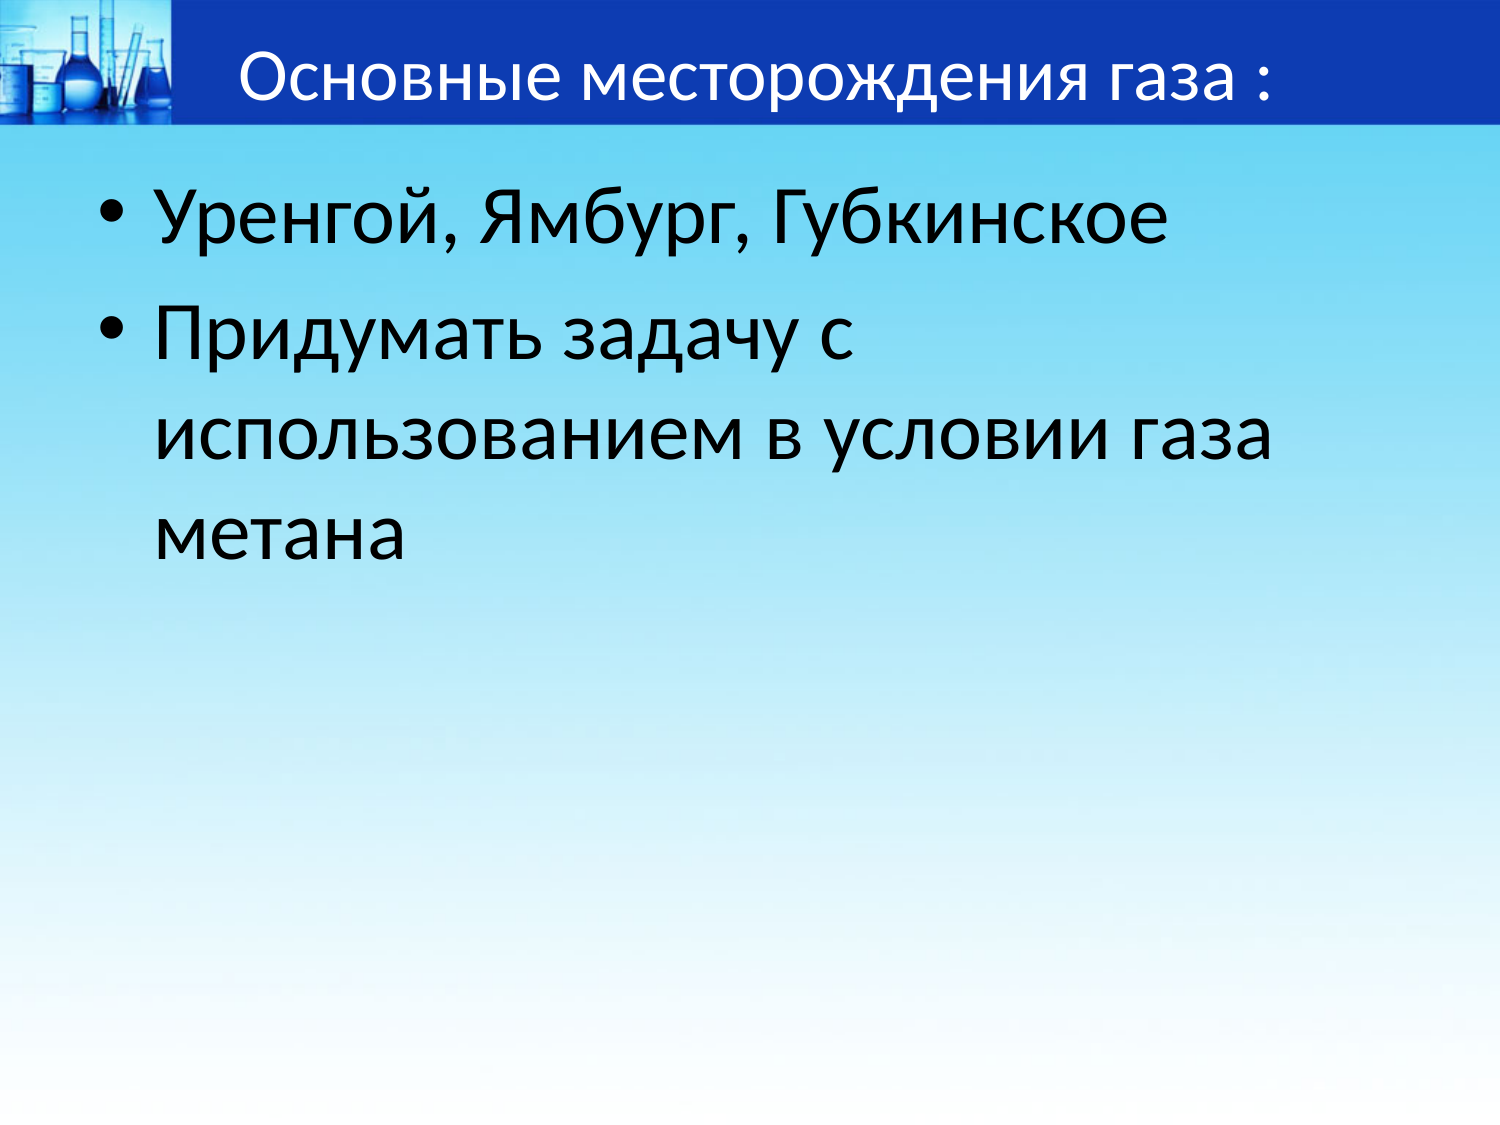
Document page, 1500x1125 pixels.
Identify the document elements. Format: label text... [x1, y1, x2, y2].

list Уренгой, Ямбург, Губкинское Придумать задачу с использованием в условии газа метана [82, 152, 1432, 668]
picture [0, 0, 1500, 1125]
title Основные месторождения газа : [82, 0, 1432, 141]
